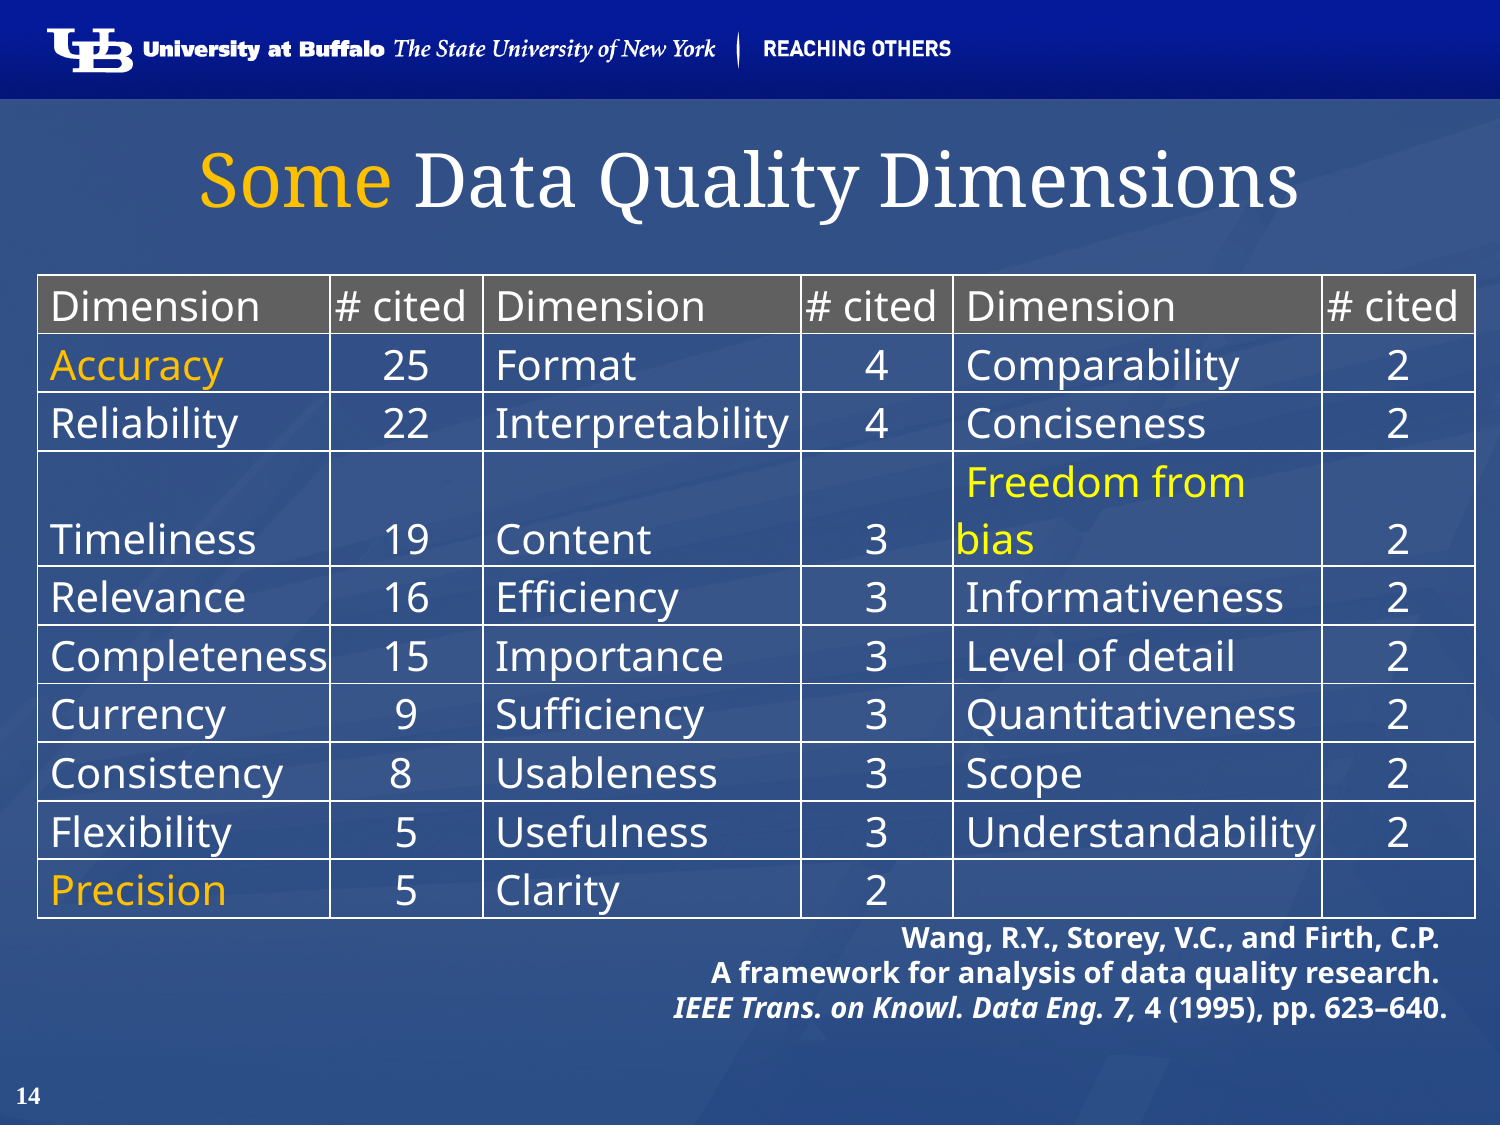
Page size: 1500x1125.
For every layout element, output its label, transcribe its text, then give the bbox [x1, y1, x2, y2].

table_cell 4 [802, 393, 952, 450]
table_cell Usefulness [484, 802, 800, 858]
table_cell 3 [802, 802, 952, 858]
table_cell 2 [1323, 334, 1474, 391]
table_cell 2 [1323, 802, 1474, 858]
table_cell 3 [802, 626, 952, 683]
table_cell Quantitativeness [954, 684, 1321, 741]
table_header Dimension [484, 276, 800, 333]
table_cell Reliability [38, 393, 329, 450]
table_cell Relevance [38, 567, 329, 624]
text_box Wang, R.Y., Storey, V.C., and Firth, C.P. A framework for analysis of data quality research. IEEE Trans. on Knowl. Data Eng. 7, 4 (1995), pp. 623–640. [262, 912, 1463, 1033]
table_header Dimension [954, 276, 1321, 333]
table_cell 3 [802, 684, 952, 741]
table_cell Usableness [484, 743, 800, 800]
table_cell Sufficiency [484, 684, 800, 741]
table_cell 2 [1323, 743, 1474, 800]
table_cell 4 [802, 334, 952, 391]
table_cell 15 [331, 626, 482, 683]
table_cell 22 [331, 393, 482, 450]
table_cell Precision [38, 860, 329, 917]
table_cell Conciseness [954, 393, 1321, 450]
table_cell 2 [1323, 626, 1474, 683]
table_cell Content [484, 452, 800, 565]
table_cell Efficiency [484, 567, 800, 624]
table_cell 3 [802, 567, 952, 624]
picture [0, 0, 1500, 99]
table_cell Interpretability [484, 393, 800, 450]
table_cell 3 [802, 452, 952, 565]
table_cell Level of detail [954, 626, 1321, 683]
table_cell Accuracy [38, 334, 329, 391]
table_cell 16 [331, 567, 482, 624]
table_cell 8 [331, 743, 482, 800]
table_cell Informativeness [954, 567, 1321, 624]
table_cell Freedom from bias [954, 452, 1321, 565]
table_cell 9 [331, 684, 482, 741]
table_cell 5 [331, 802, 482, 858]
table_cell Completeness [38, 626, 329, 683]
table_header # cited [331, 276, 482, 333]
table_cell Consistency [38, 743, 329, 800]
table_cell Flexibility [38, 802, 329, 858]
table_cell Clarity [484, 860, 800, 912]
table_cell 2 [1323, 684, 1474, 741]
table_cell 2 [1323, 393, 1474, 450]
table_cell Comparability [954, 334, 1321, 391]
table_cell Format [484, 334, 800, 391]
slide_number 14 [0, 1064, 75, 1125]
table_cell Scope [954, 743, 1321, 800]
table_cell 5 [331, 860, 482, 912]
table_cell 3 [802, 743, 952, 800]
table_cell [1323, 860, 1474, 917]
table_cell Understandability [954, 802, 1321, 858]
table_header Dimension [38, 276, 329, 333]
table_cell [954, 860, 1321, 912]
table_header # cited [1323, 276, 1474, 333]
table_cell Currency [38, 684, 329, 741]
table_cell 25 [331, 334, 482, 391]
table_cell Timeliness [38, 452, 329, 565]
table_header # cited [802, 276, 952, 333]
table_cell 2 [1323, 567, 1474, 624]
title Some Data Quality Dimensions [37, 125, 1463, 250]
table_cell 2 [802, 860, 952, 912]
table_cell 19 [331, 452, 482, 565]
table_cell Importance [484, 626, 800, 683]
table_cell 2 [1323, 452, 1474, 565]
